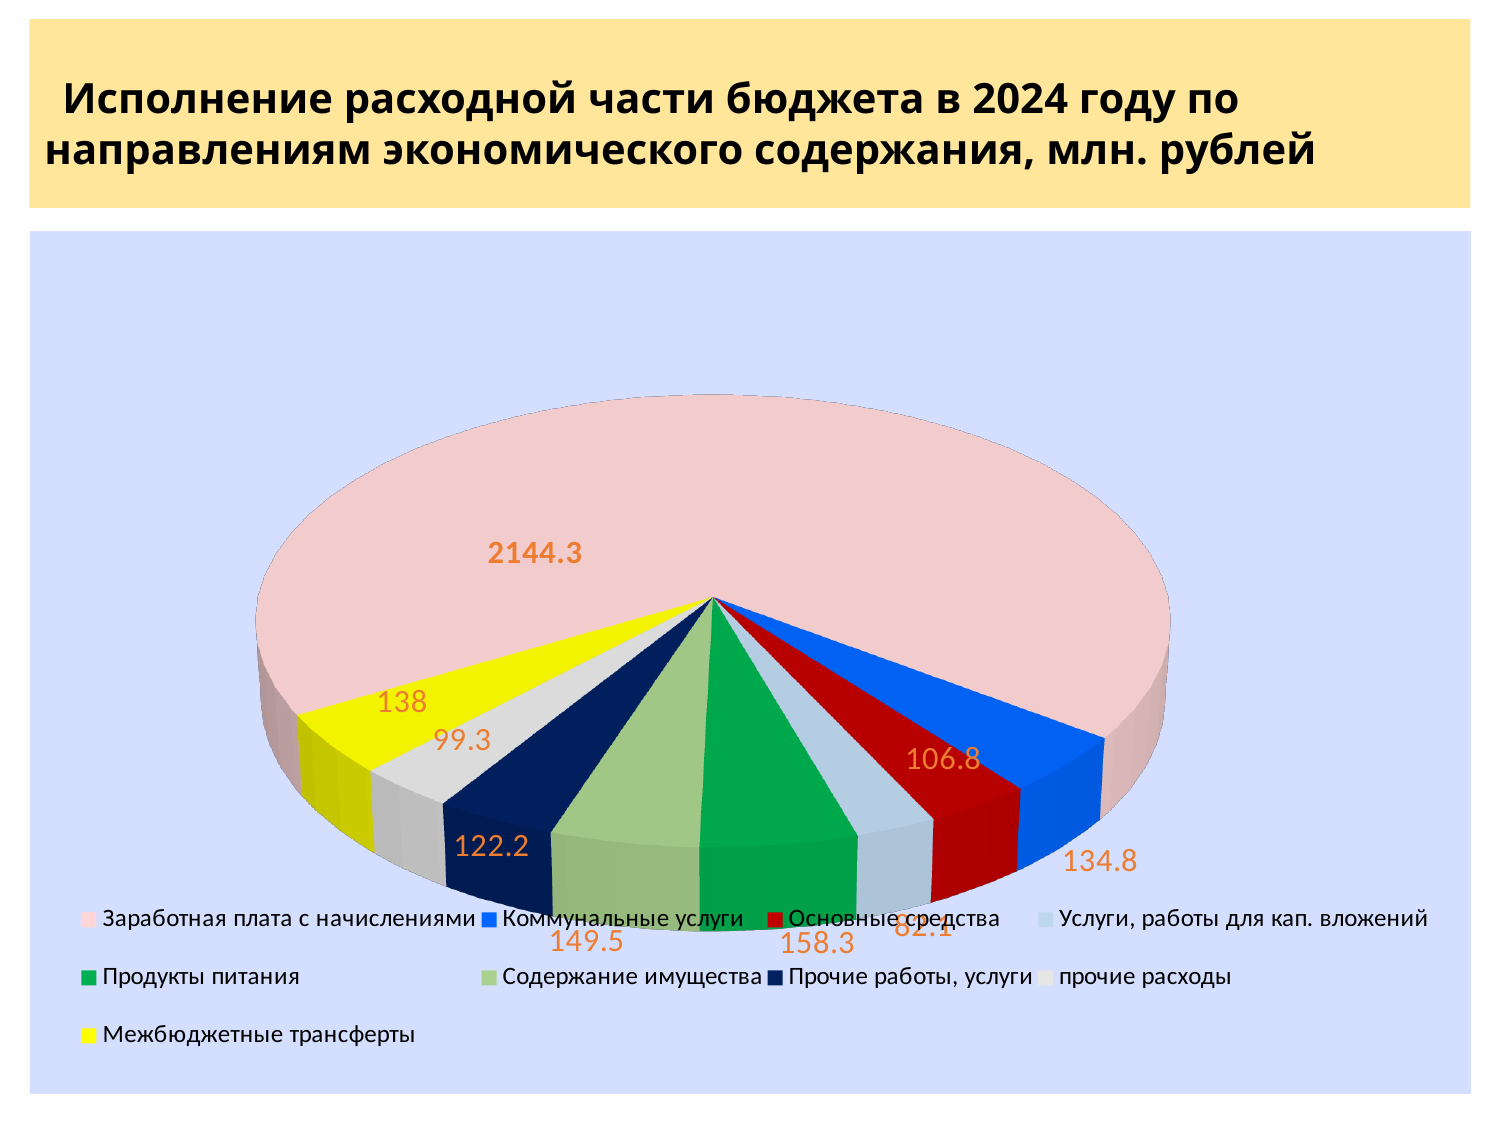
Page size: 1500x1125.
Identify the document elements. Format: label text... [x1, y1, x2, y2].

chart [29, 231, 1471, 1094]
title Исполнение расходной части бюджета в 2024 году по направлениям экономического содержания, млн. рублей [29, 19, 1471, 208]
